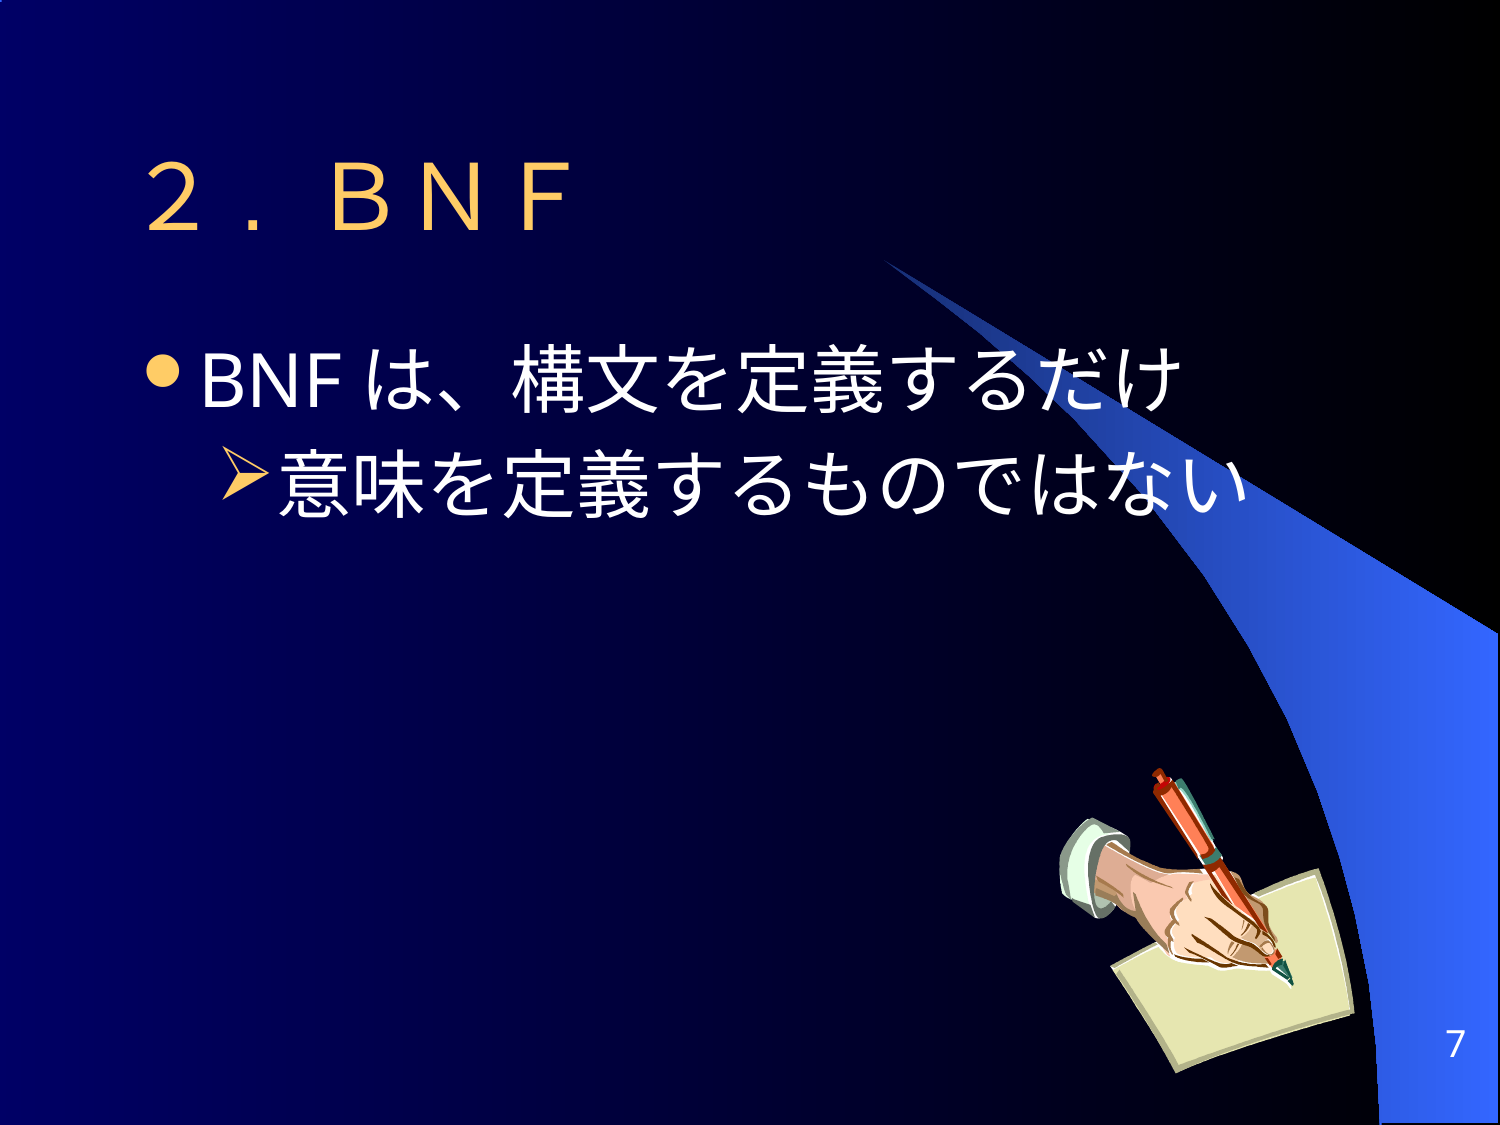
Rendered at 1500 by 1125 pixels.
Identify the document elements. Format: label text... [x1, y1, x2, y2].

title ２. ＢＮＦ [111, 99, 1438, 288]
list BNFは、構文を定義するだけ 意味を定義するものではない [111, 324, 1388, 599]
text_box 7 [1364, 1008, 1482, 1071]
picture [1056, 762, 1360, 1079]
